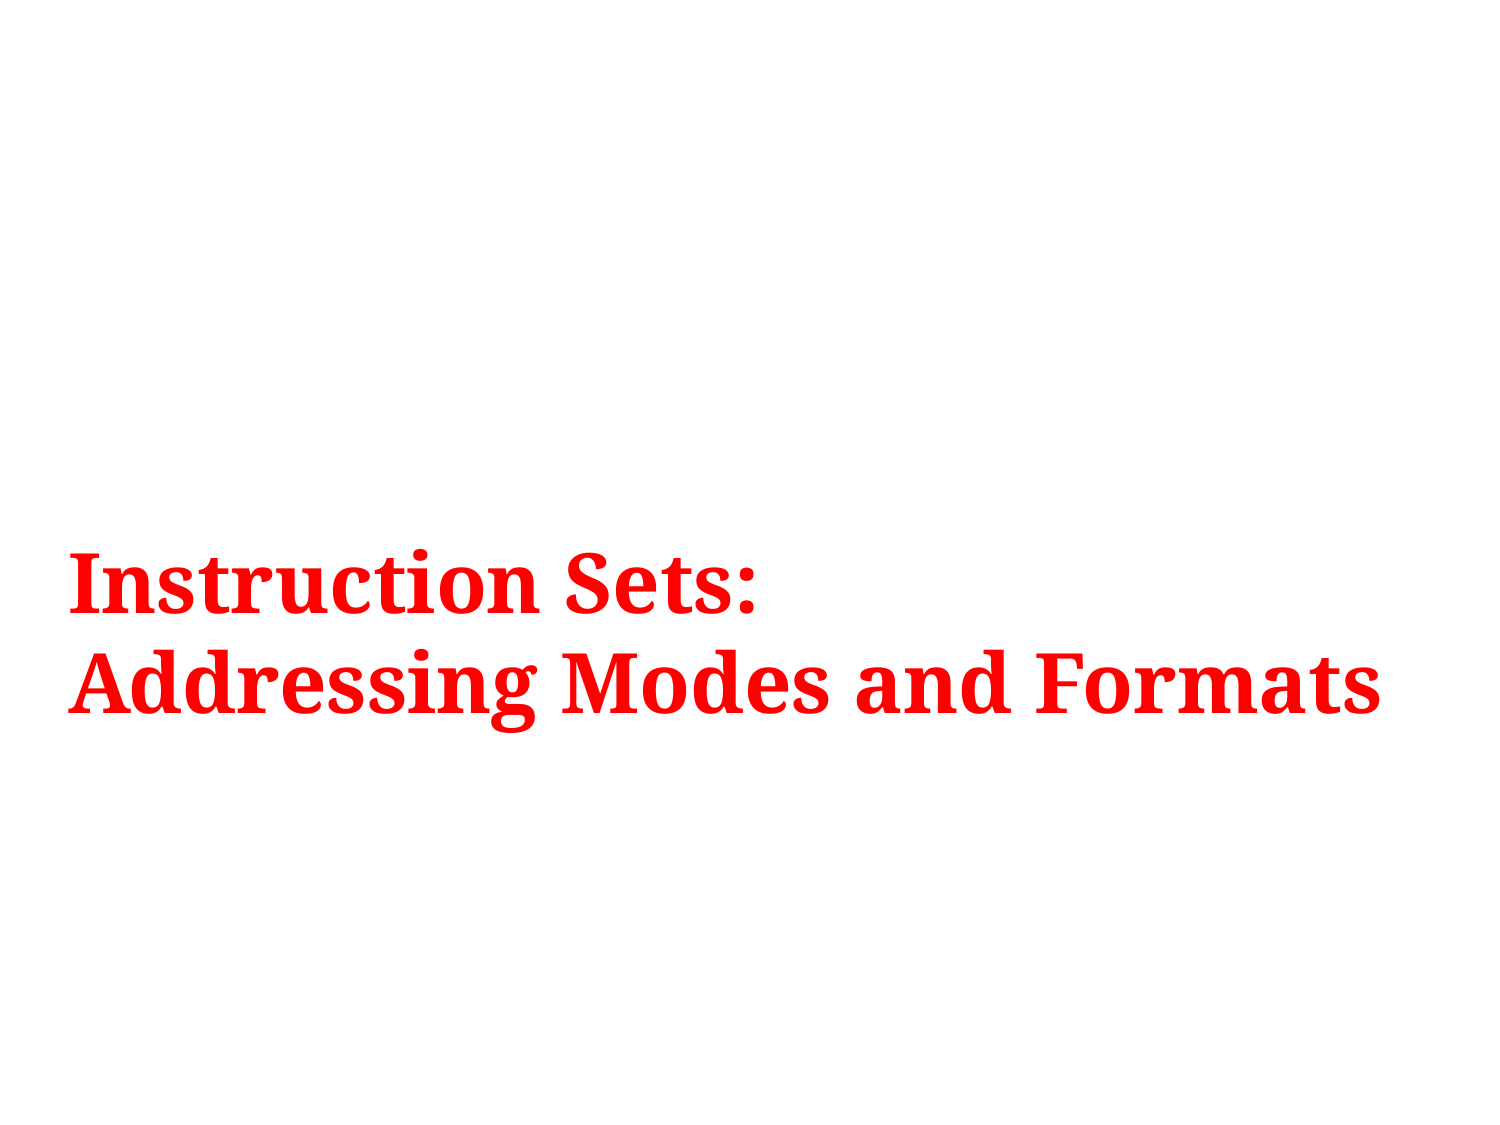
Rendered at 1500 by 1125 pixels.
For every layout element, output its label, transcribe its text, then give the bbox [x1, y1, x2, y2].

title Instruction Sets: Addressing Modes and Formats [66, 527, 1427, 730]
